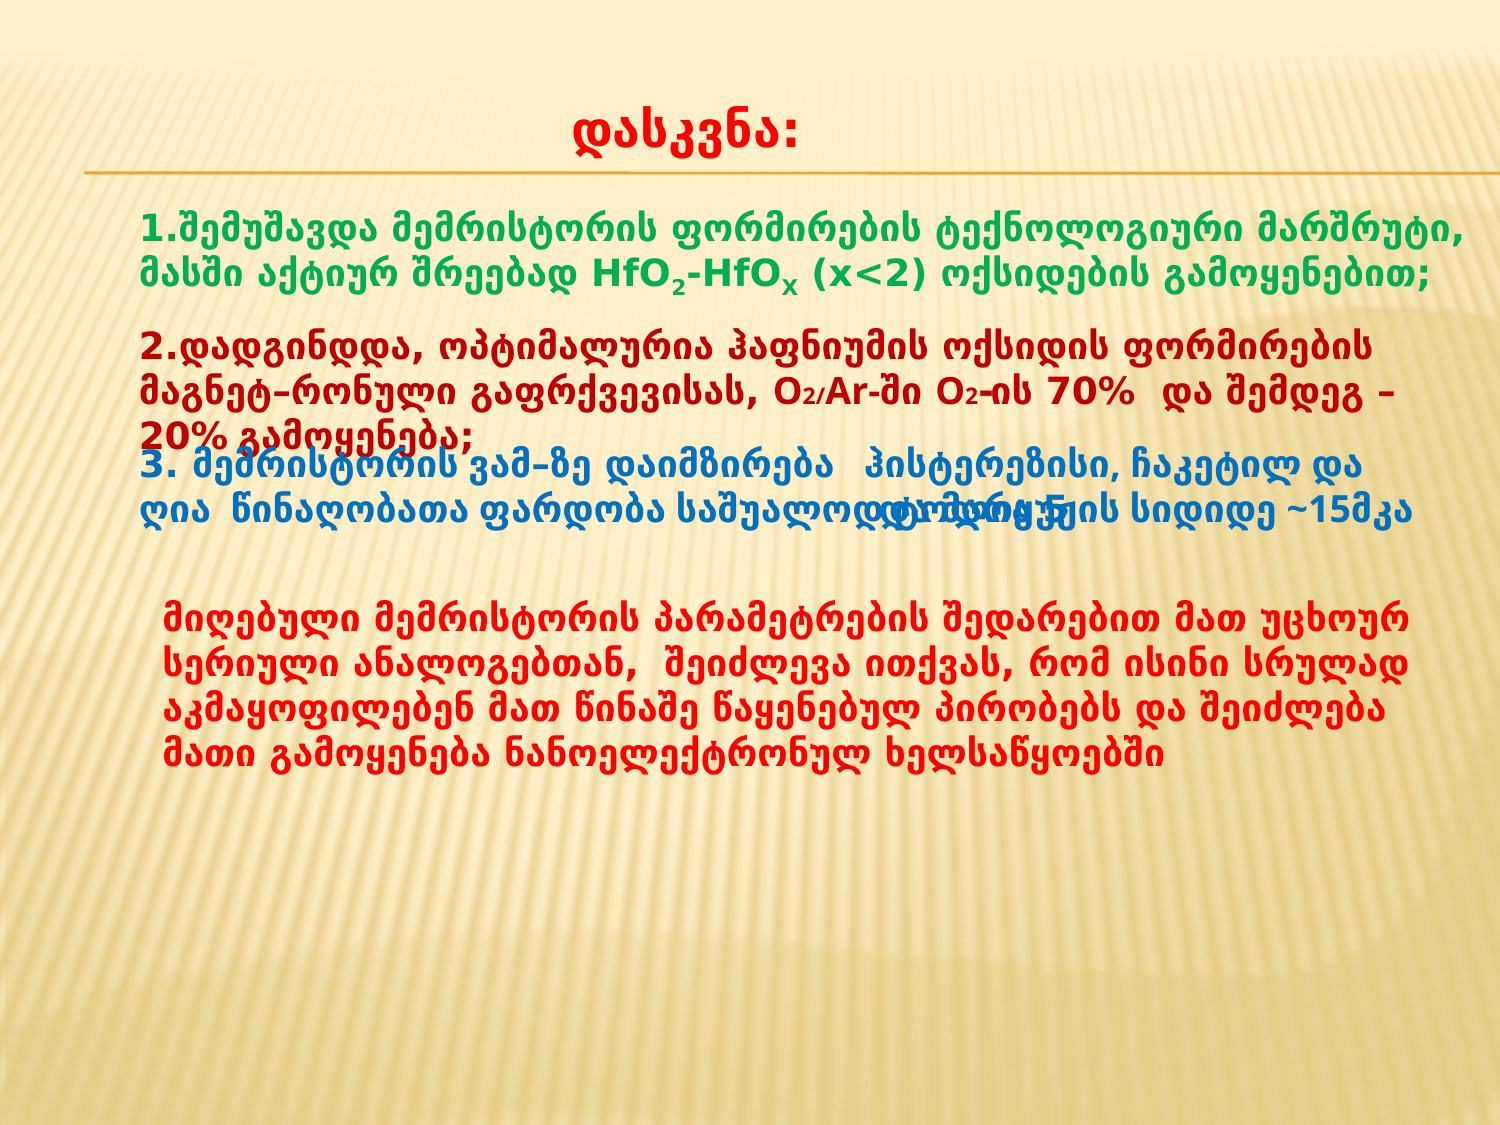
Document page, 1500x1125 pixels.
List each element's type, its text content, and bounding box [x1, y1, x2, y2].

text_box 2.დადგინდდა, ოპტიმალურია ჰაფნიუმის ოქსიდის ფორმირების მაგნეტ–რონული გაფრქვევისას, O2/Ar-ში O2-ის 70% და შემდეგ – 20% გამოყენება; [123, 314, 1459, 432]
text_box და მარყუჟის სიდიდე ~15მკა [863, 477, 1429, 538]
text_box მიღებული მემრისტორის პარამეტრების შედარებით მათ უცხოურ სერიული ანალოგებთან, შეიძლევა ითქვას, რომ ისინი სრულად აკმაყოფილებენ მათ წინაშე წაყენებულ პირობებს და შეიძლება მათი გამოყენება ნანოელექტრონულ ხელსაწყოებში [147, 586, 1435, 781]
text_box 1.შემუშავდა მემრისტორის ფორმირების ტექნოლოგიური მარშრუტი, მასში აქტიურ შრეებად HfO2-HfOX (x<2) ოქსიდების გამოყენებით; [123, 196, 1483, 308]
text_box დასკვნა: [556, 89, 829, 165]
text_box 3. მემრისტორის ვამ–ზე დაიმზირება ჰისტერეზისი, ჩაკეტილ და ღია წინაღობათა ფარდობა საშუალოდ ტოლია 5 [123, 432, 1459, 538]
